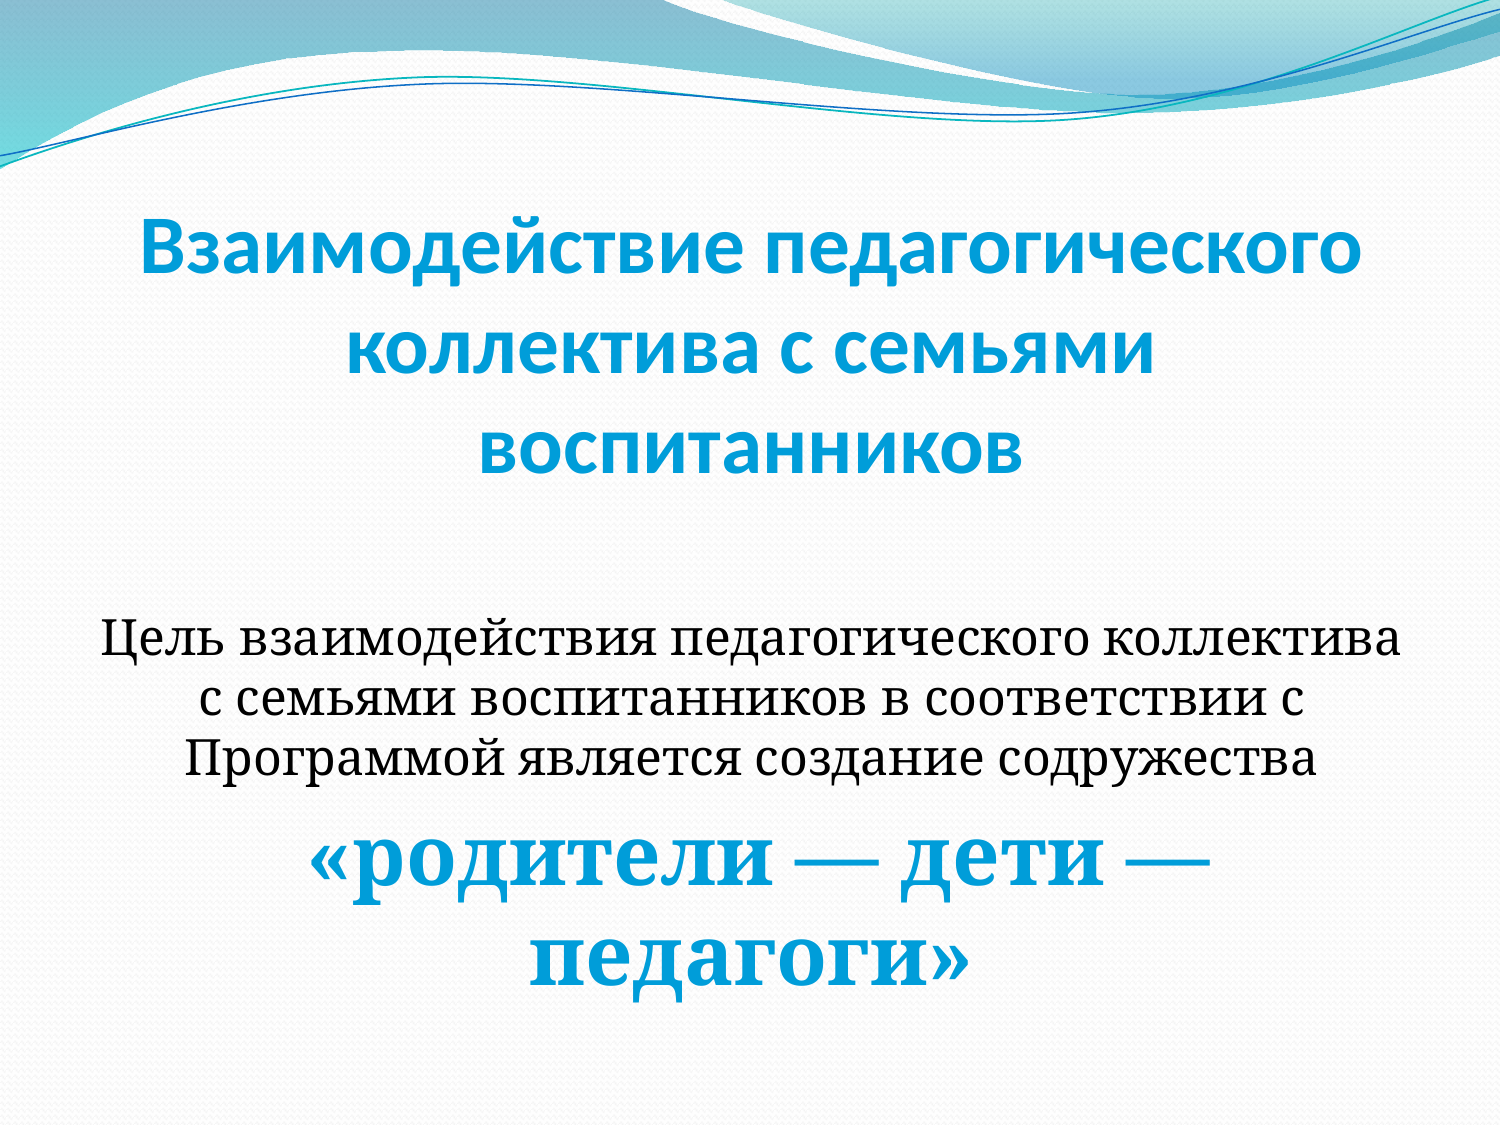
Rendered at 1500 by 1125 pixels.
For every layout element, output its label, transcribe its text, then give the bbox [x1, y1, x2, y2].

list Цель взаимодействия педагогического коллектива с семьями воспитанников в соответствии с Программой является создание содружества «родители — дети — педагоги» [76, 597, 1427, 1125]
title Взаимодействие педагогического коллектива с семьями воспитанников [76, 302, 1427, 491]
